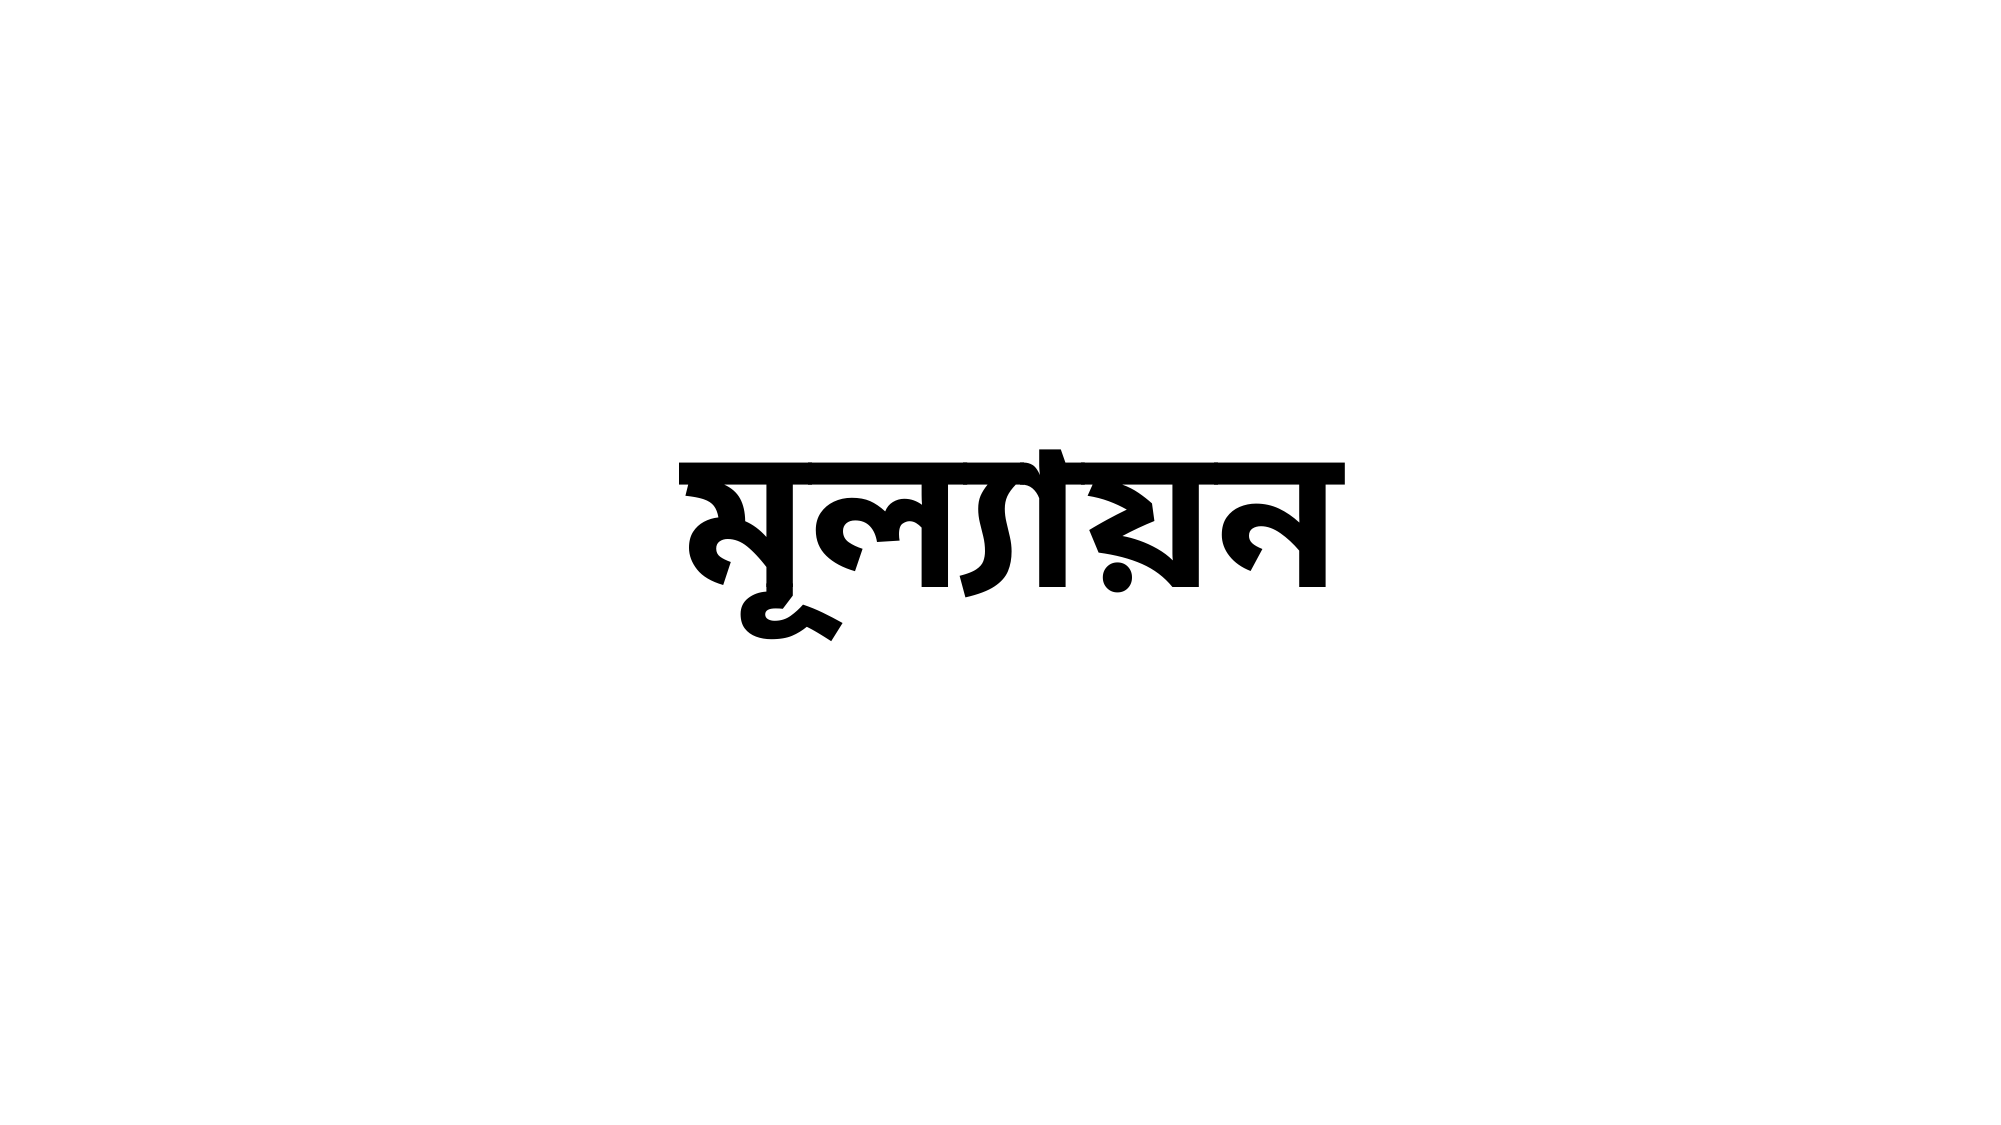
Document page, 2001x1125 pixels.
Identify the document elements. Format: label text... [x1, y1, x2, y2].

text_box মূল্যায়ন [387, 379, 1638, 635]
